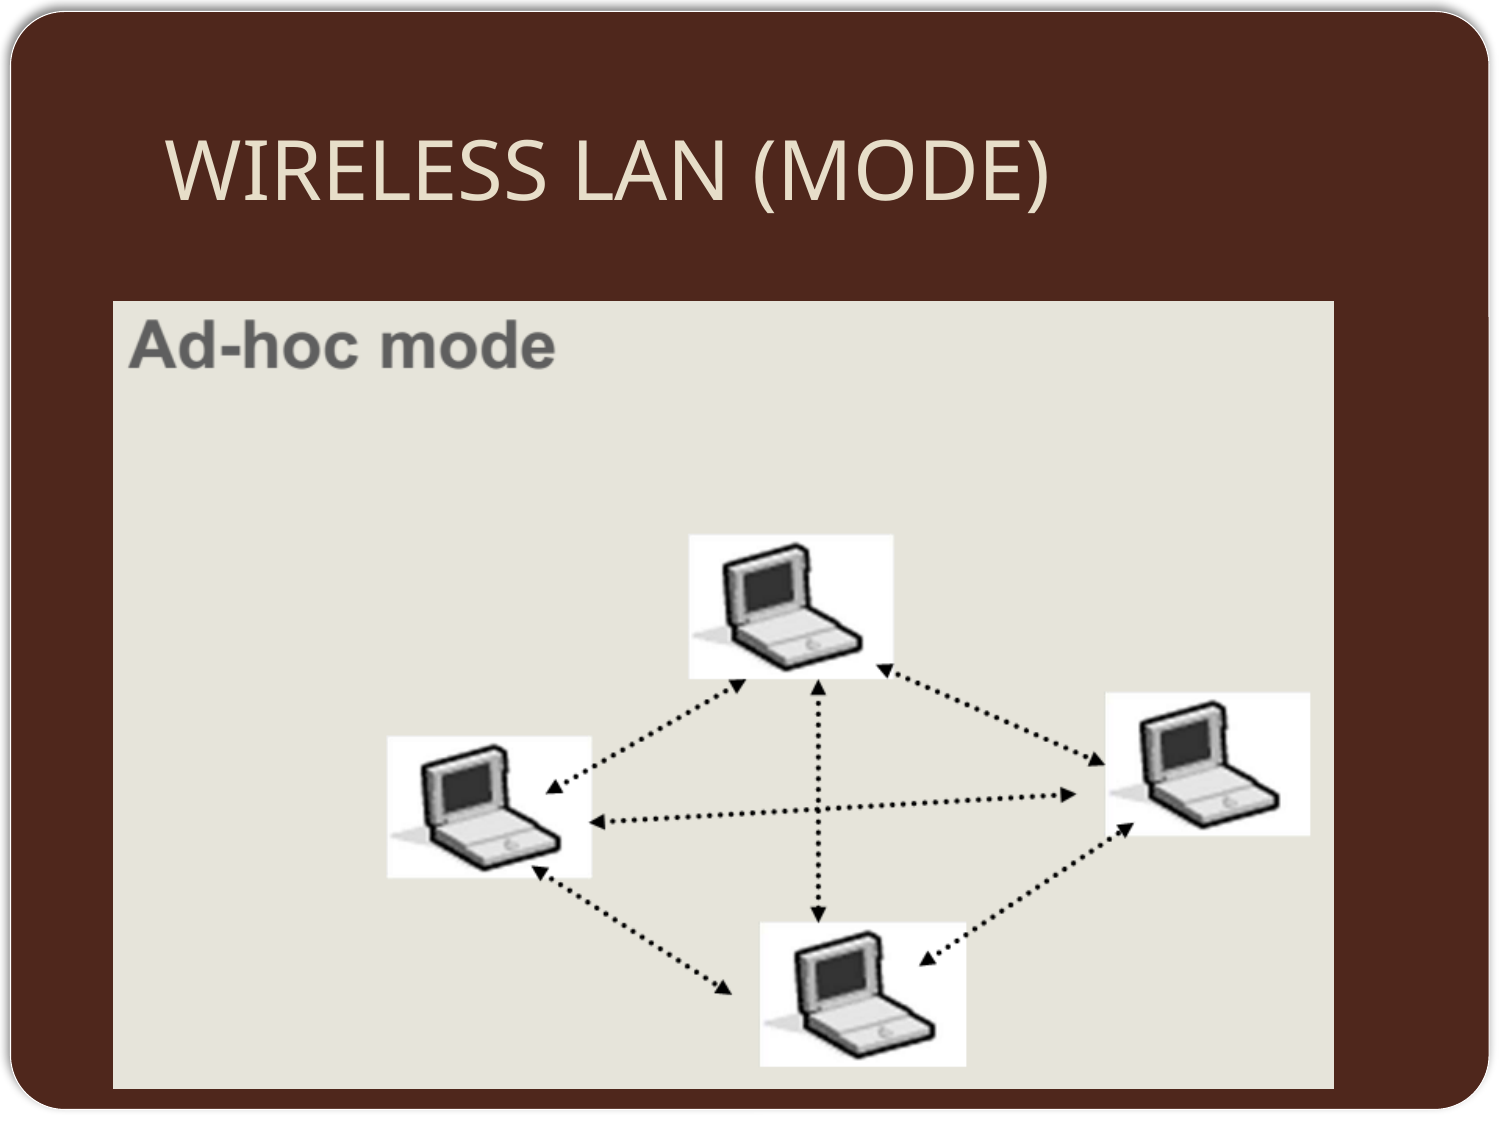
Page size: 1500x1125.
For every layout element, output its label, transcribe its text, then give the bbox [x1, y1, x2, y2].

title WIRELESS LAN (MODE) [150, 45, 1425, 233]
picture [113, 301, 1335, 1090]
